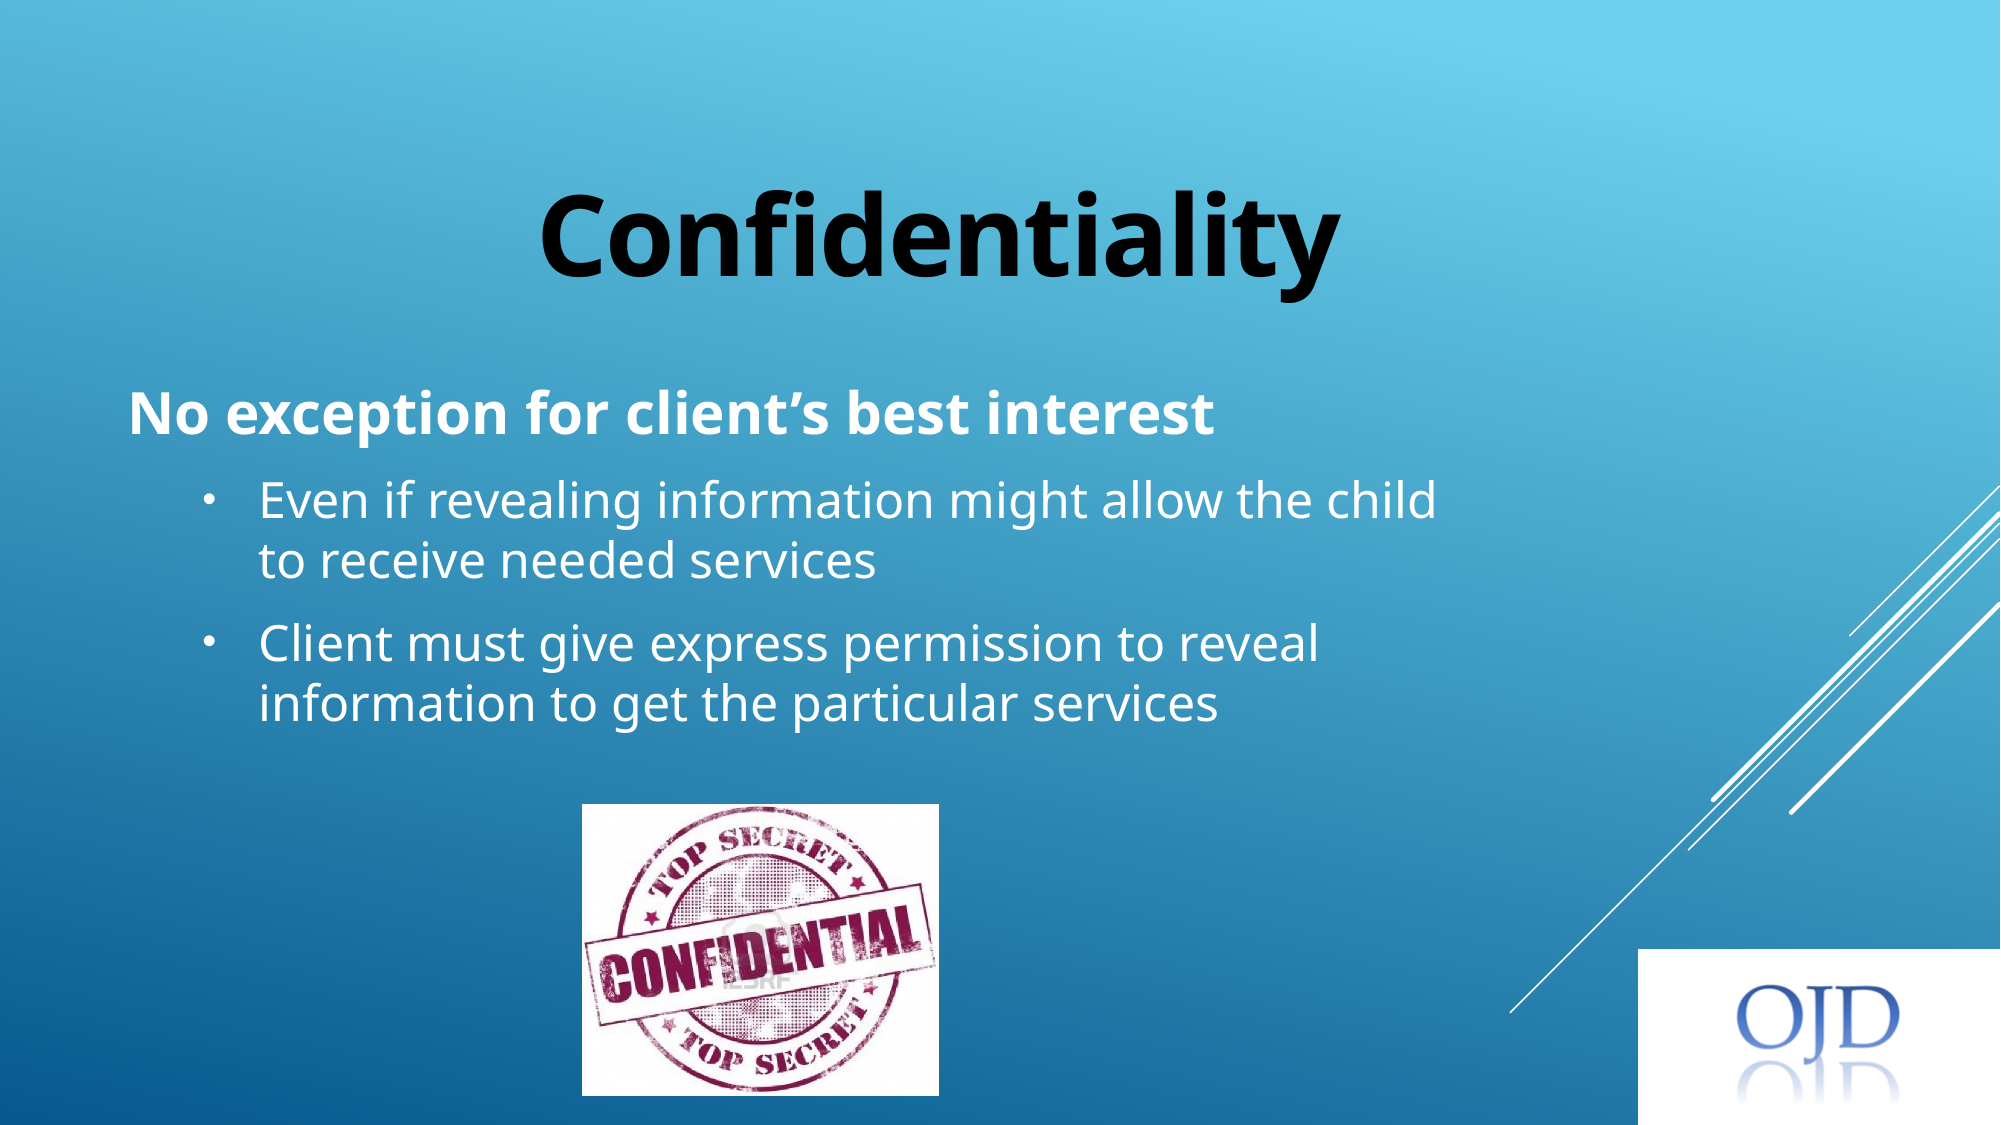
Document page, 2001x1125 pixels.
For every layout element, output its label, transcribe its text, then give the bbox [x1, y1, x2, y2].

picture [582, 804, 940, 1096]
title Confidentiality [238, 79, 1639, 352]
list No exception for client’s best interest Even if revealing information might allow the child to receive needed services Client must give express permission to reveal information to get the particular services [112, 368, 1513, 984]
picture [1638, 949, 2000, 1125]
